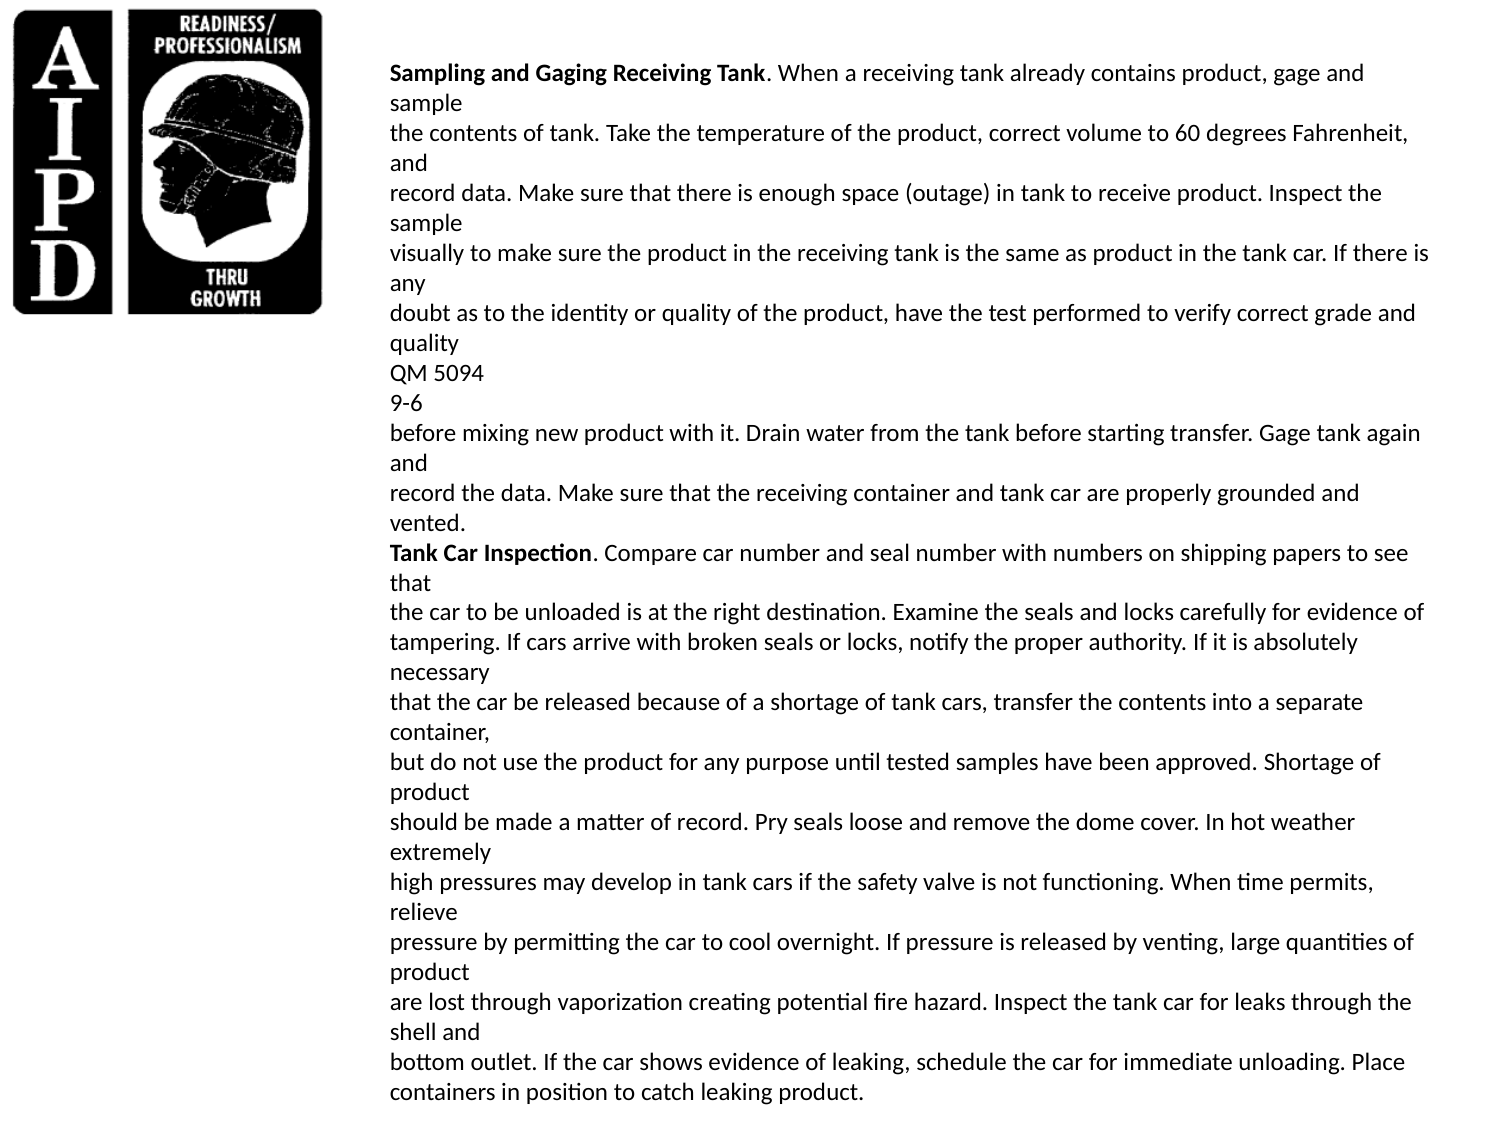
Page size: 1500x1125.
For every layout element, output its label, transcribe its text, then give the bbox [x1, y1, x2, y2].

picture [0, 0, 345, 326]
text_box Sampling and Gaging Receiving Tank. When a receiving tank already contains product, gage and sample the contents of tank. Take the temperature of the product, correct volume to 60 degrees Fahrenheit, and record data. Make sure that there is enough space (outage) in tank to receive product. Inspect the sample visually to make sure the product in the receiving tank is the same as product in the tank car. If there is any doubt as to the identity or quality of the product, have the test performed to verify correct grade and quality QM 5094 9-6 before mixing new product with it. Drain water from the tank before starting transfer. Gage tank again and record the data. Make sure that the receiving container and tank car are properly grounded and vented. Tank Car Inspection. Compare car number and seal number with numbers on shipping papers to see that the car to be unloaded is at the right destination. Examine the seals and locks carefully for evidence of tampering. If cars arrive with broken seals or locks, notify the proper authority. If it is absolutely necessary that the car be released because of a shortage of tank cars, transfer the contents into a separate container, but do not use the product for any purpose until tested samples have been approved. Shortage of product should be made a matter of record. Pry seals loose and remove the dome cover. In hot weather extremely high pressures may develop in tank cars if the safety valve is not functioning. When time permits, relieve pressure by permitting the car to cool overnight. If pressure is released by venting, large quantities of product are lost through vaporization creating potential fire hazard. Inspect the tank car for leaks through the shell and bottom outlet. If the car shows evidence of leaking, schedule the car for immediate unloading. Place containers in position to catch leaking product. [375, 49, 1450, 1113]
